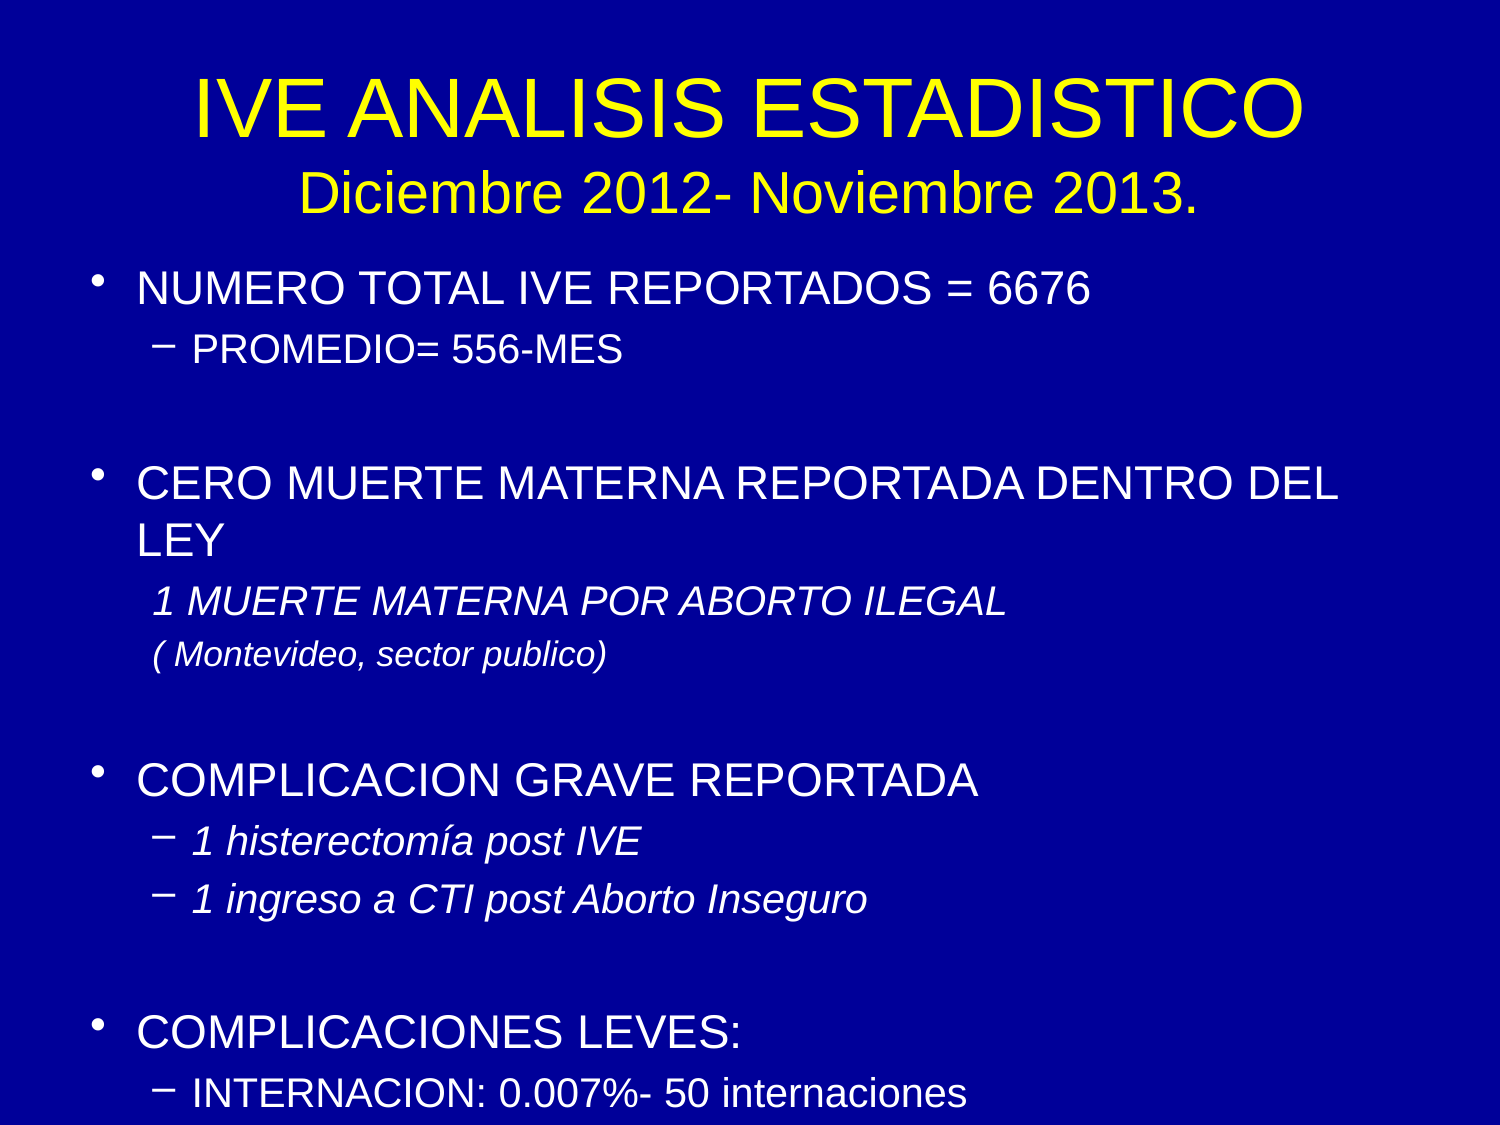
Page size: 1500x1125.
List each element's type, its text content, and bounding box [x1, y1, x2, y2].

list NUMERO TOTAL IVE REPORTADOS = 6676 PROMEDIO= 556-MES CERO MUERTE MATERNA REPORTADA DENTRO DEL LEY 1 MUERTE MATERNA POR ABORTO ILEGAL ( Montevideo, sector publico) COMPLICACION GRAVE REPORTADA 1 histerectomía post IVE 1 ingreso a CTI post Aborto Inseguro COMPLICACIONES LEVES: INTERNACION: 0.007%- 50 internaciones [75, 249, 1438, 1125]
title IVE ANALISIS ESTADISTICO Diciembre 2012- Noviembre 2013. [75, 45, 1425, 233]
